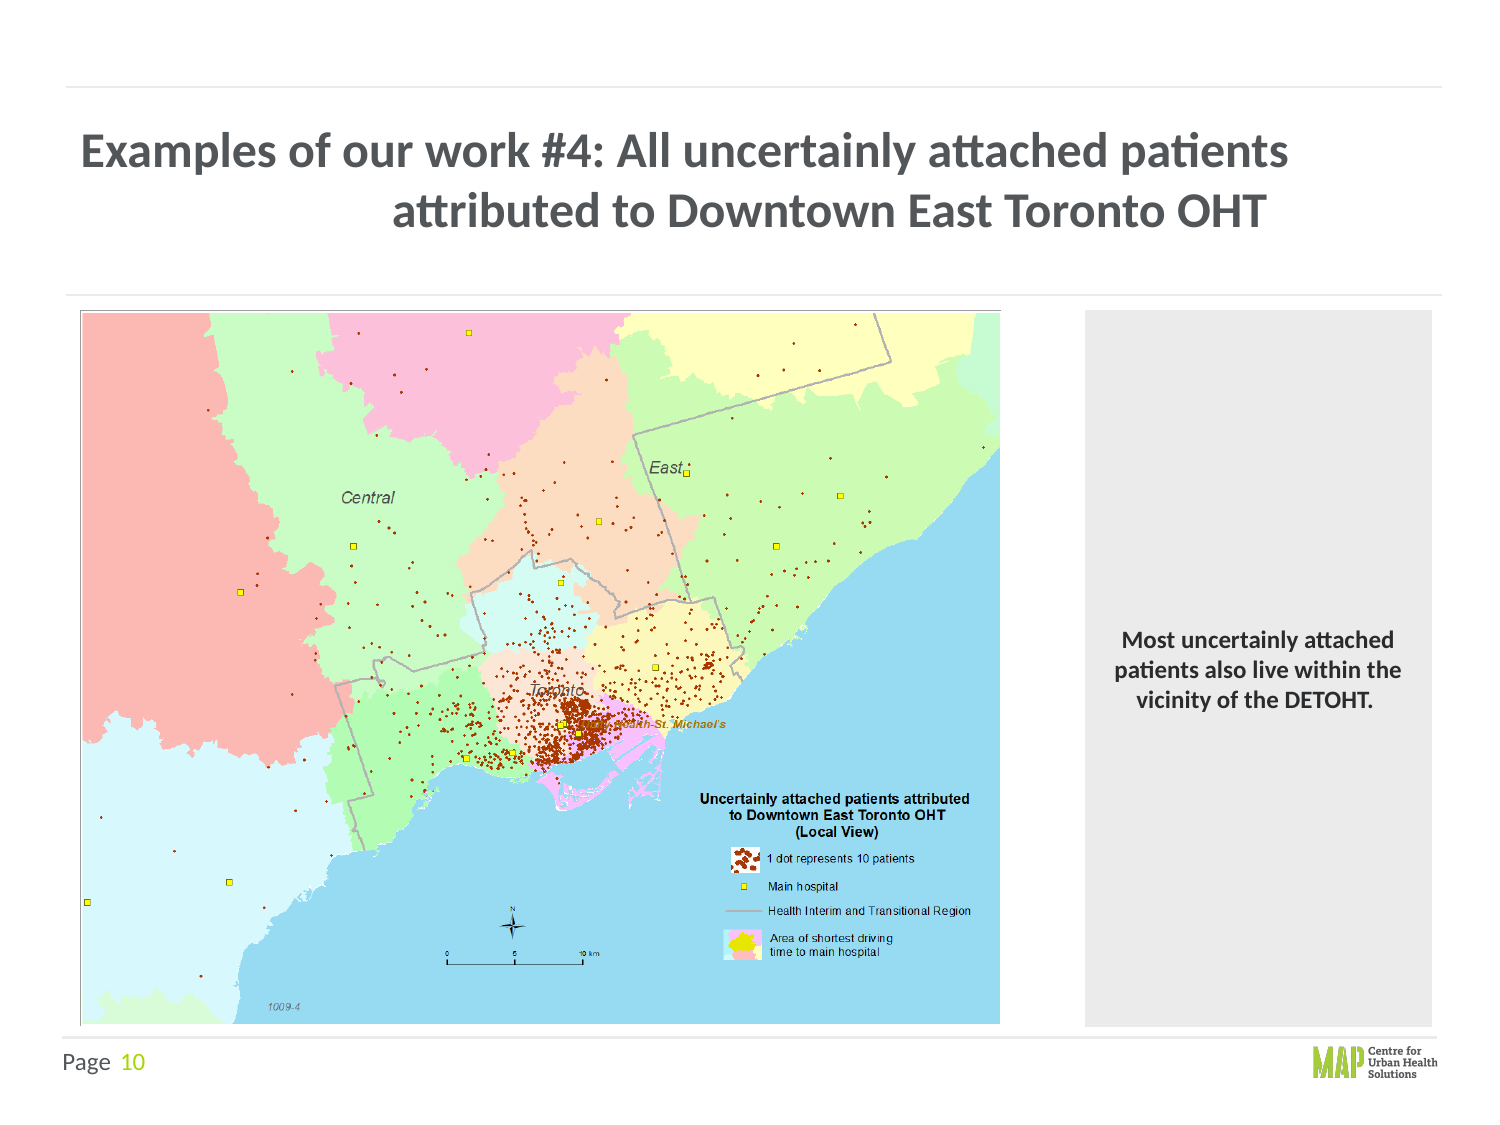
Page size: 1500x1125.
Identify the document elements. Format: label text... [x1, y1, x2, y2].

text_box Most uncertainly attached patients also live within the vicinity of the DETOHT. [1085, 310, 1432, 1027]
list Examples of our work #4: All uncertainly attached patients attributed to Downtown East Toronto OHT [80, 109, 1420, 300]
slide_number 10 [120, 1037, 200, 1084]
picture [80, 310, 1001, 1026]
